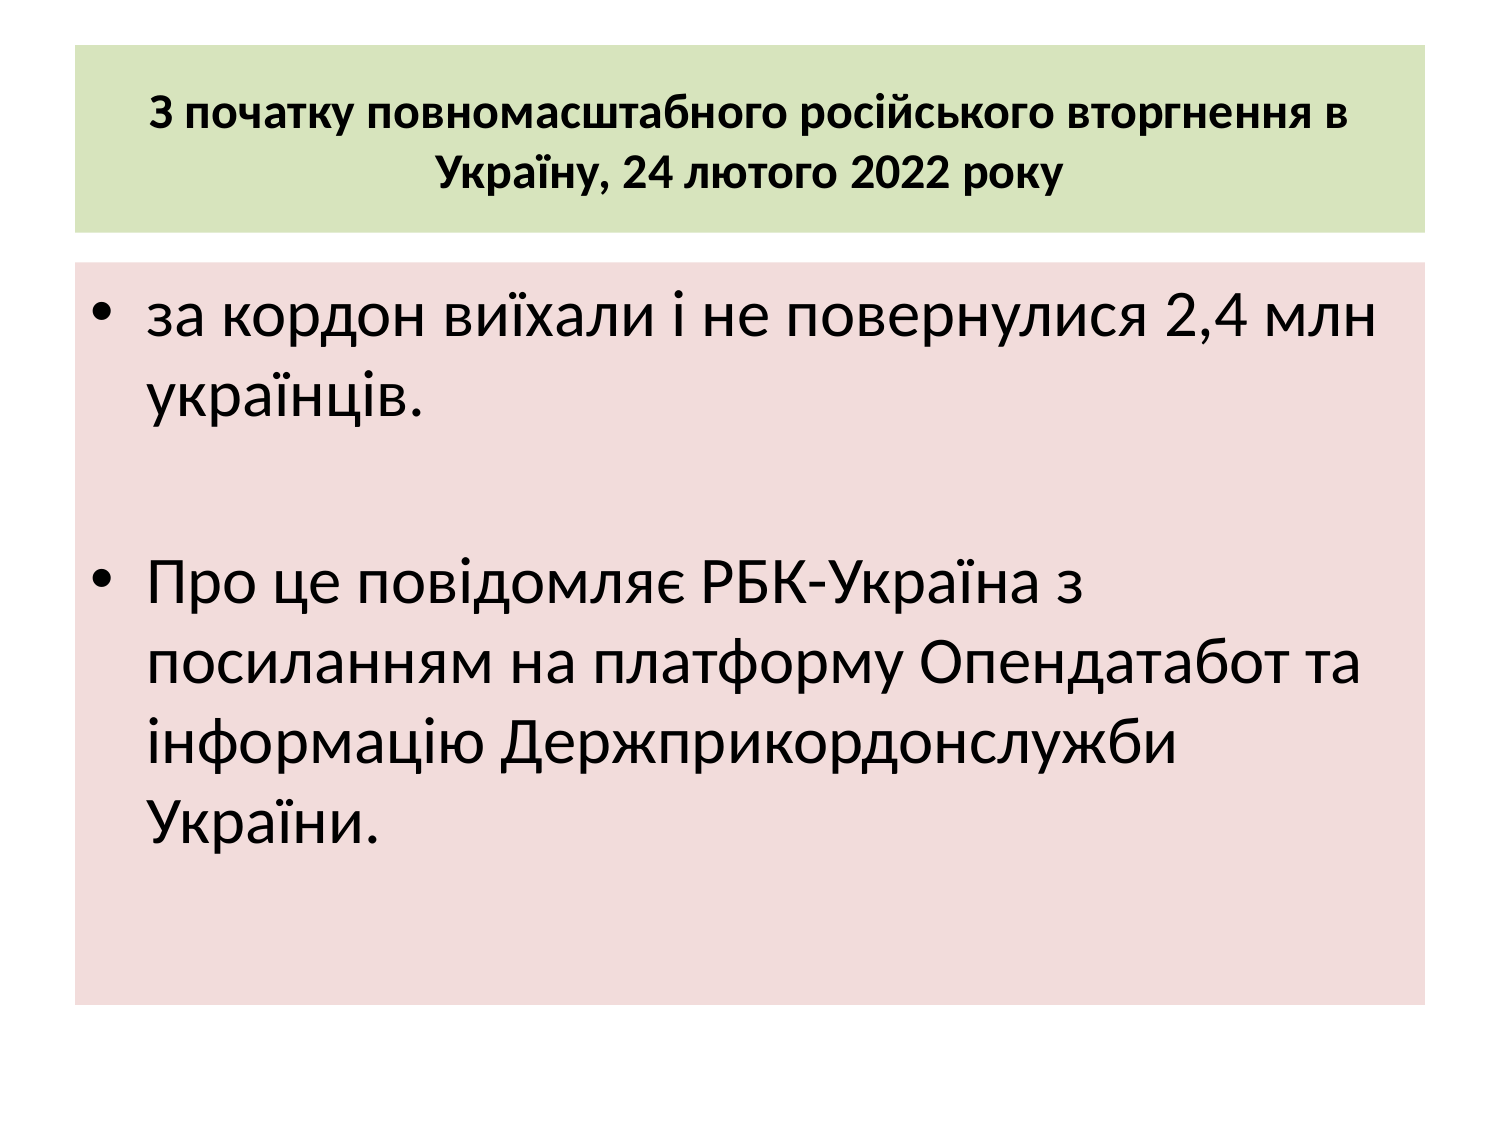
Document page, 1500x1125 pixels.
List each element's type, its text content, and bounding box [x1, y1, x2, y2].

list за кордон виїхали і не повернулися 2,4 млн українців. Про це повідомляє РБК-Україна з посиланням на платформу Опендатабот та інформацію Держприкордонслужби України. [75, 262, 1425, 1005]
title З початку повномасштабного російського вторгнення в Україну, 24 лютого 2022 року [75, 45, 1425, 233]
